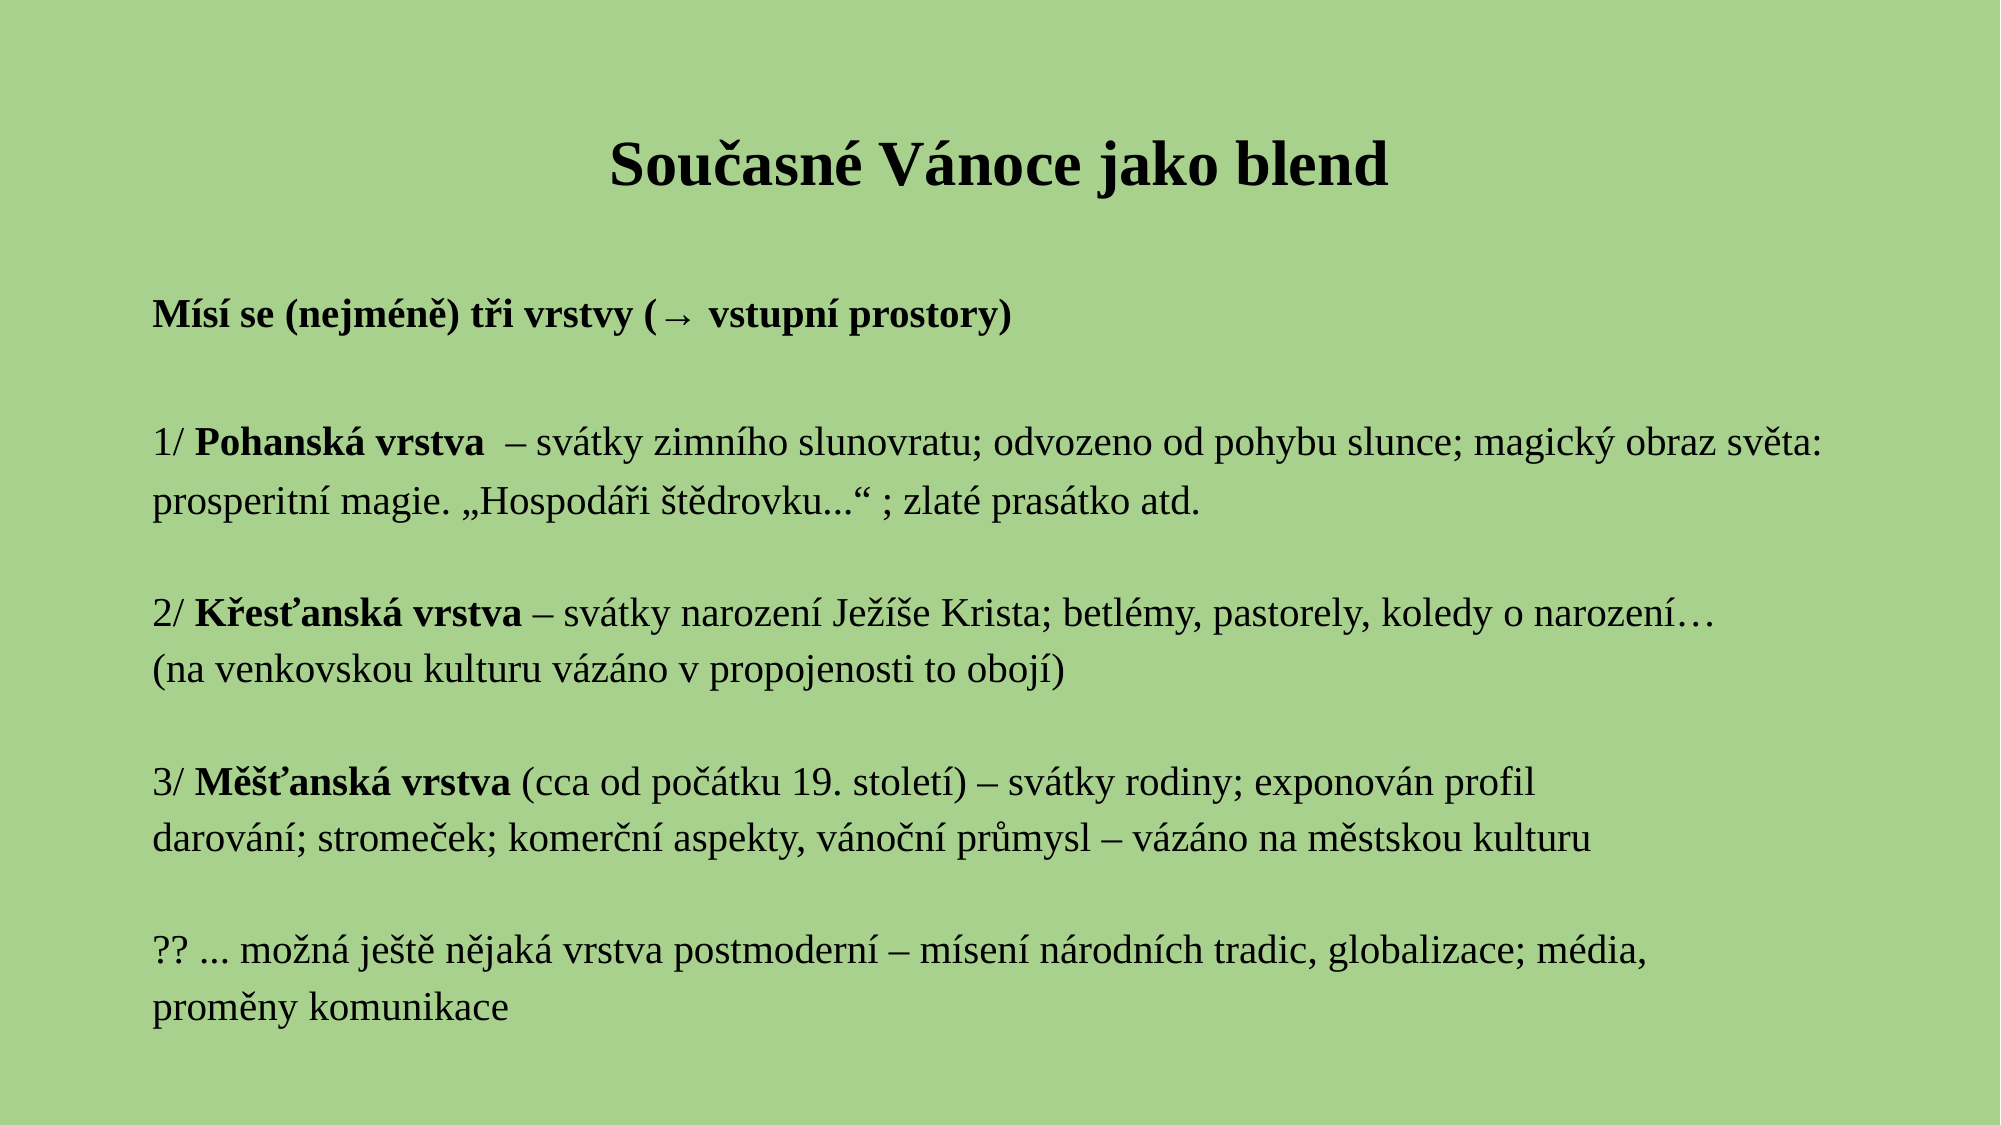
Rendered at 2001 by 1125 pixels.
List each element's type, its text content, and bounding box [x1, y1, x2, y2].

list Mísí se (nejméně) tři vrstvy (→ vstupní prostory) 1/ Pohanská vrstva – svátky zimního slunovratu; odvozeno od pohybu slunce; magický obraz světa: prosperitní magie. „Hospodáři štědrovku...“ ; zlaté prasátko atd. 2/ Křesťanská vrstva – svátky narození Ježíše Krista; betlémy, pastorely, koledy o narození… (na venkovskou kulturu vázáno v propojenosti to obojí) 3/ Měšťanská vrstva (cca od počátku 19. století) – svátky rodiny; exponován profil darování; stromeček; komerční aspekty, vánoční průmysl – vázáno na městskou kulturu ?? ... možná ještě nějaká vrstva postmoderní – mísení národních tradic, globalizace; média, proměny komunikace [137, 232, 1863, 1039]
title Současné Vánoce jako blend [137, 59, 1863, 232]
